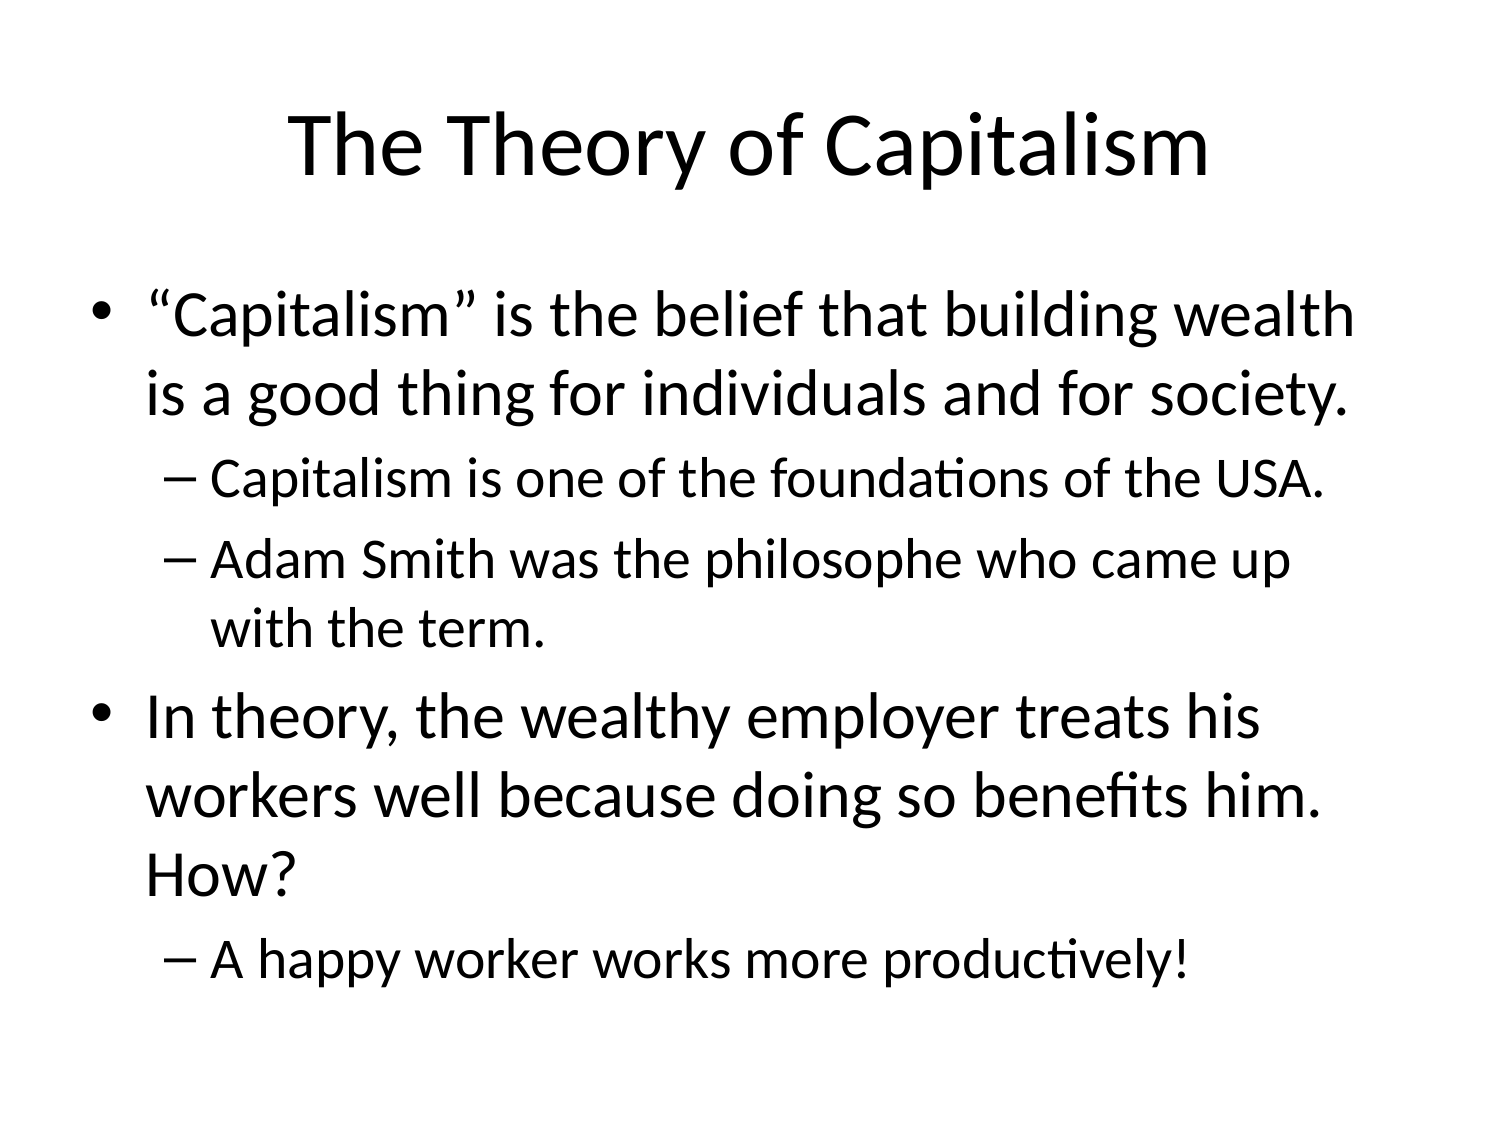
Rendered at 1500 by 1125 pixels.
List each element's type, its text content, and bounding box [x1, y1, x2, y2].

title The Theory of Capitalism [75, 45, 1425, 233]
list “Capitalism” is the belief that building wealth is a good thing for individuals and for society. Capitalism is one of the foundations of the USA. Adam Smith was the philosophe who came up with the term. In theory, the wealthy employer treats his workers well because doing so benefits him. How? A happy worker works more productively! [75, 262, 1425, 1005]
